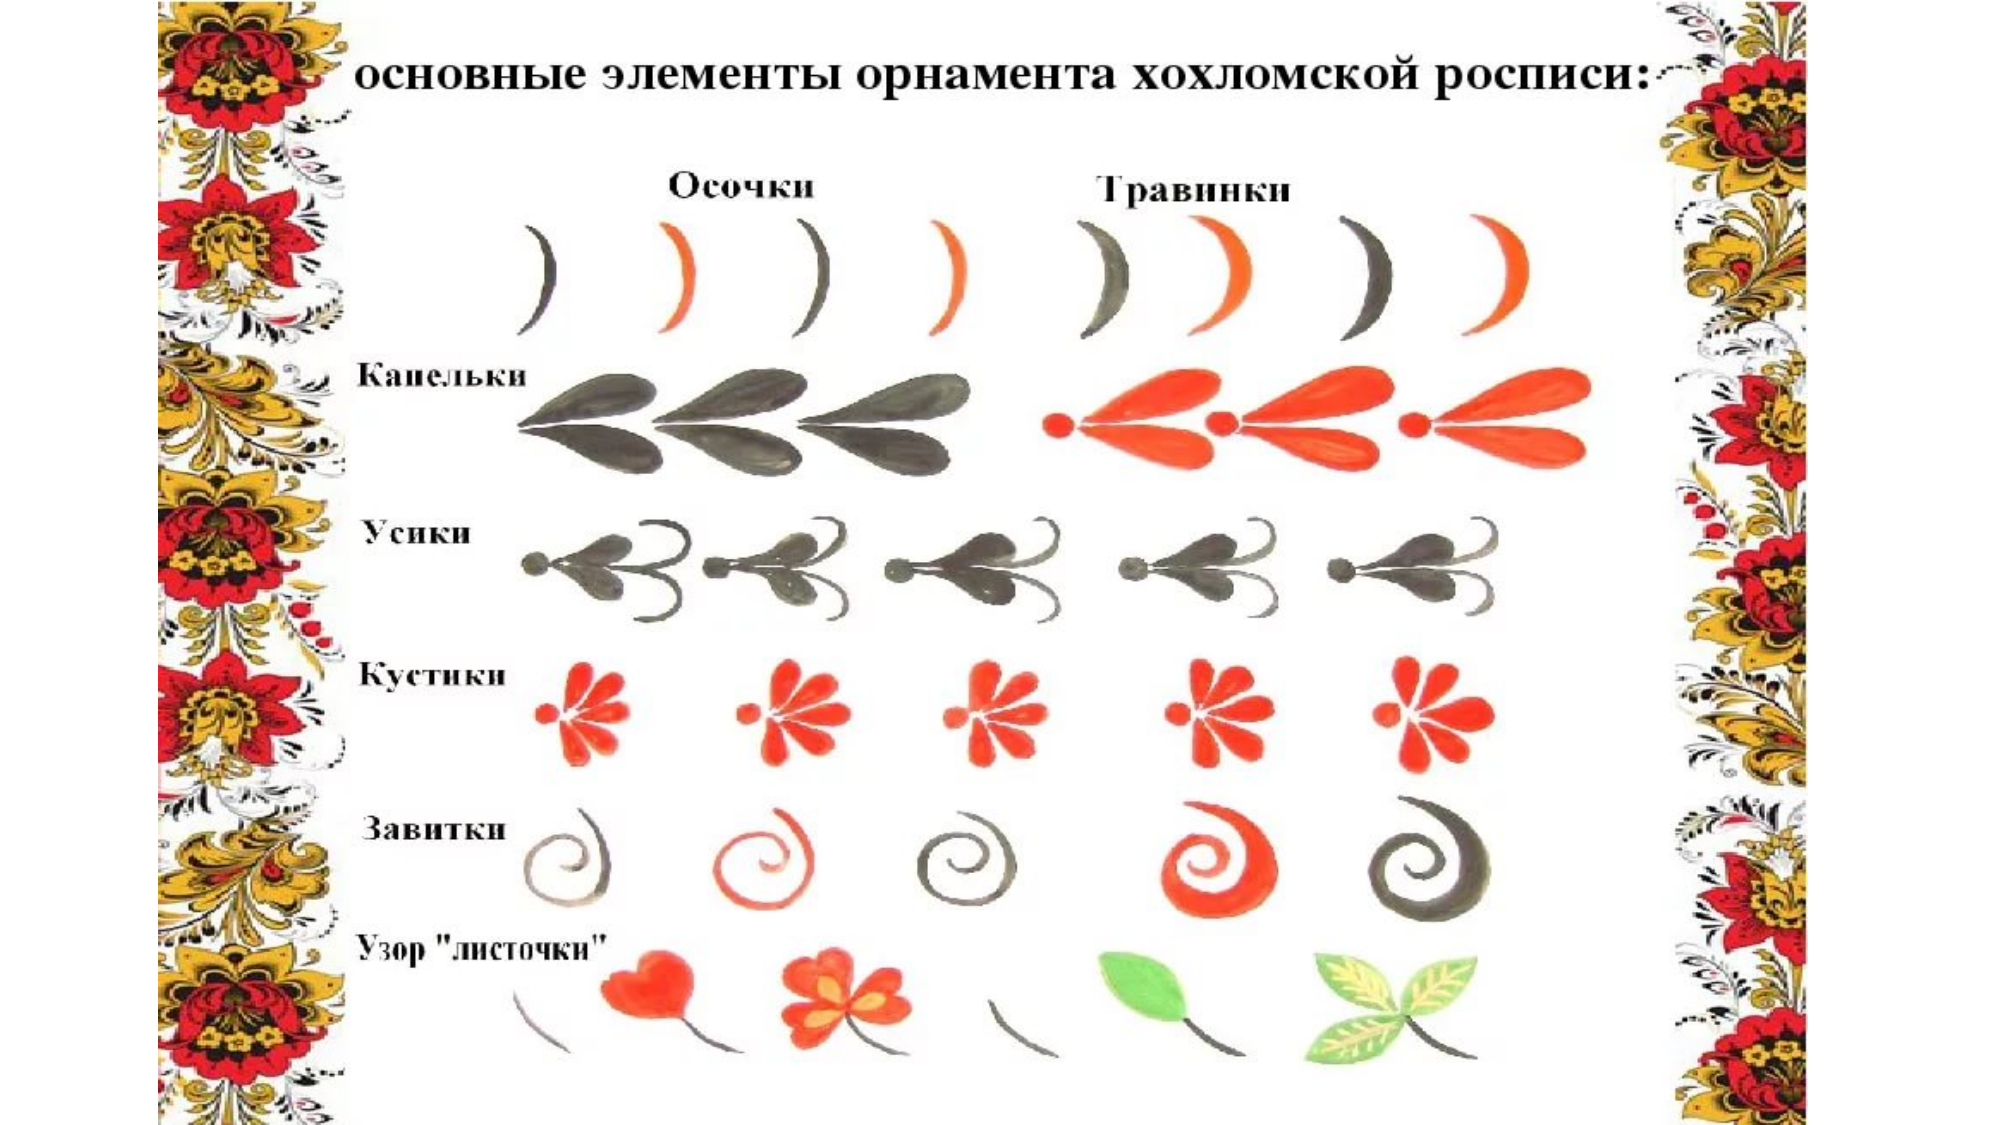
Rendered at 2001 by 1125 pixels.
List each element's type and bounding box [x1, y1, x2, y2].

picture [158, 0, 1808, 1125]
